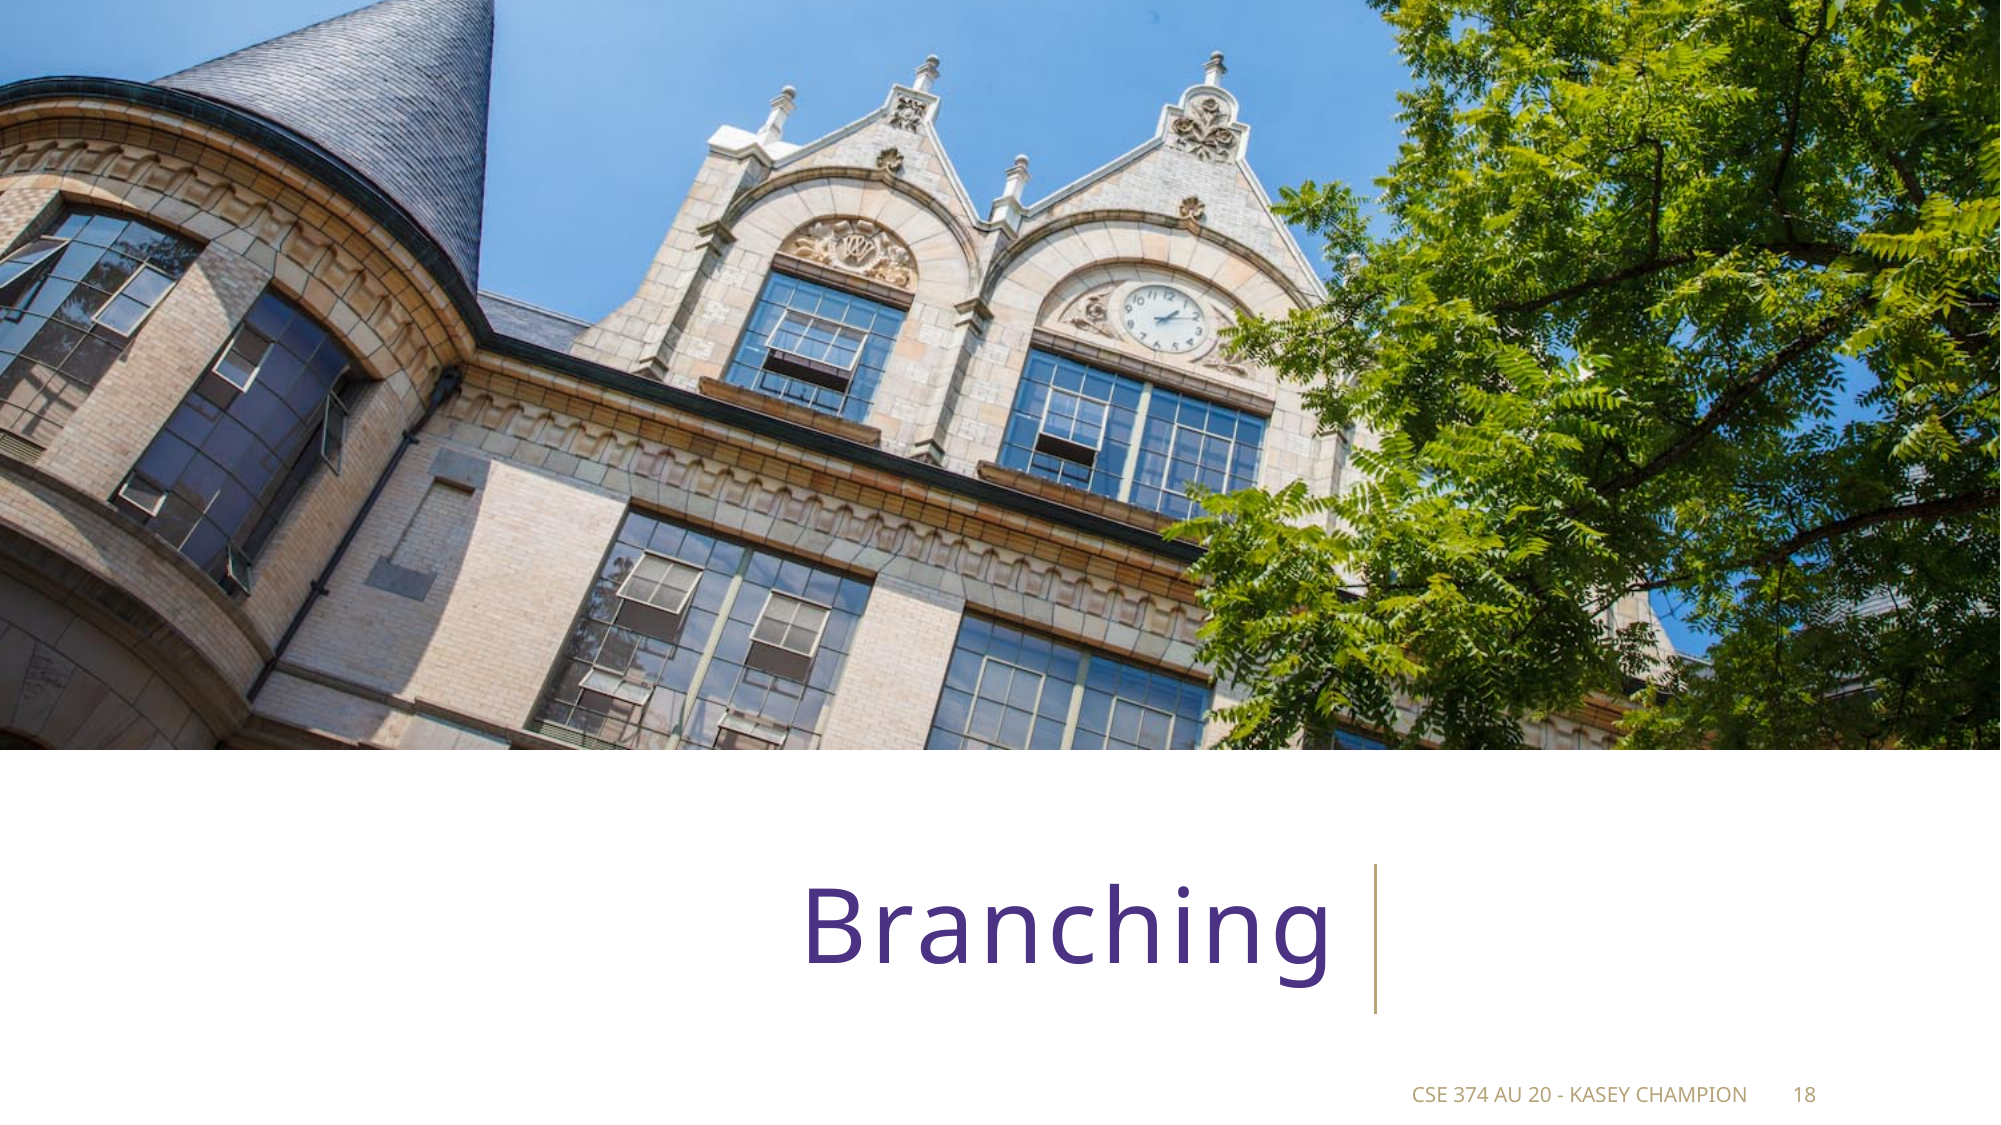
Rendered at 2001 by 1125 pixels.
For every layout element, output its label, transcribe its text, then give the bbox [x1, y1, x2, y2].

picture [0, 0, 2000, 750]
slide_number 18 [1777, 1073, 1938, 1119]
footer CSE 374 au 20 - Kasey Champion [794, 1073, 1763, 1119]
title Branching [75, 813, 1350, 1054]
